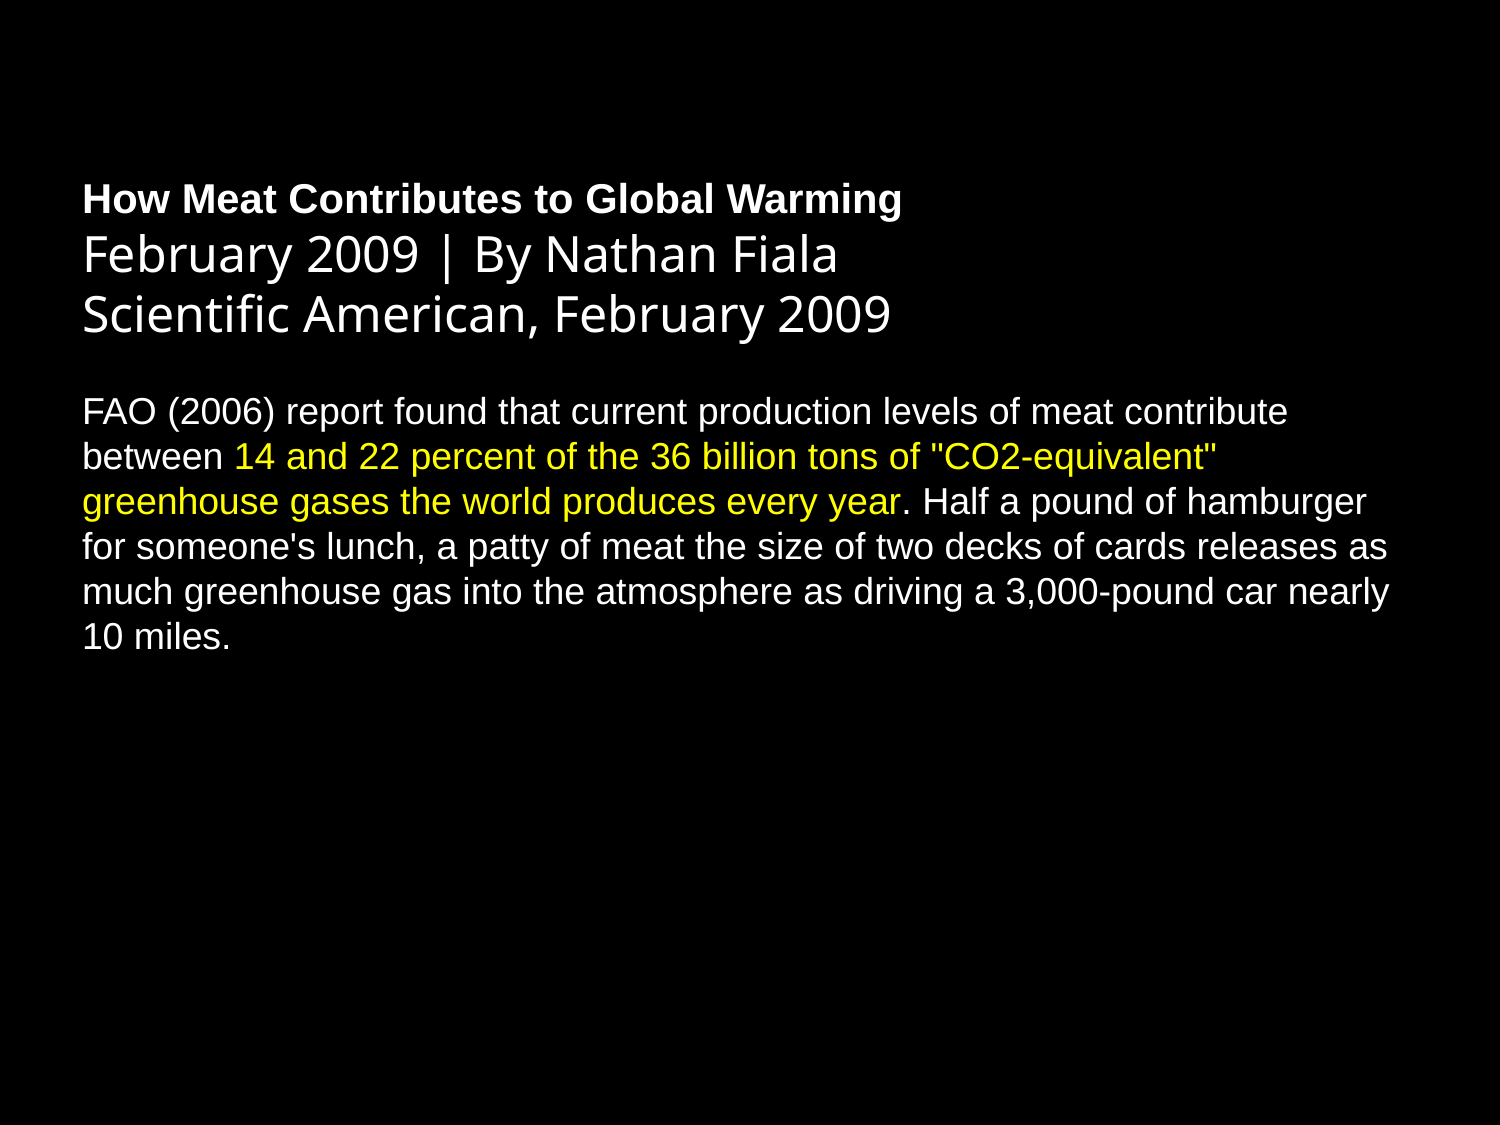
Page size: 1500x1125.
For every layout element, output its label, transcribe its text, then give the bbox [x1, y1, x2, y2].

list How Meat Contributes to Global Warming February 2009 | By Nathan Fiala Scientific American, February 2009 FAO (2006) report found that current production levels of meat contribute between 14 and 22 percent of the 36 billion tons of "CO2-equivalent" greenhouse gases the world produces every year. Half a pound of hamburger for someone's lunch, a patty of meat the size of two decks of cards releases as much greenhouse gas into the atmosphere as driving a 3,000-pound car nearly 10 miles. [67, 107, 1431, 835]
